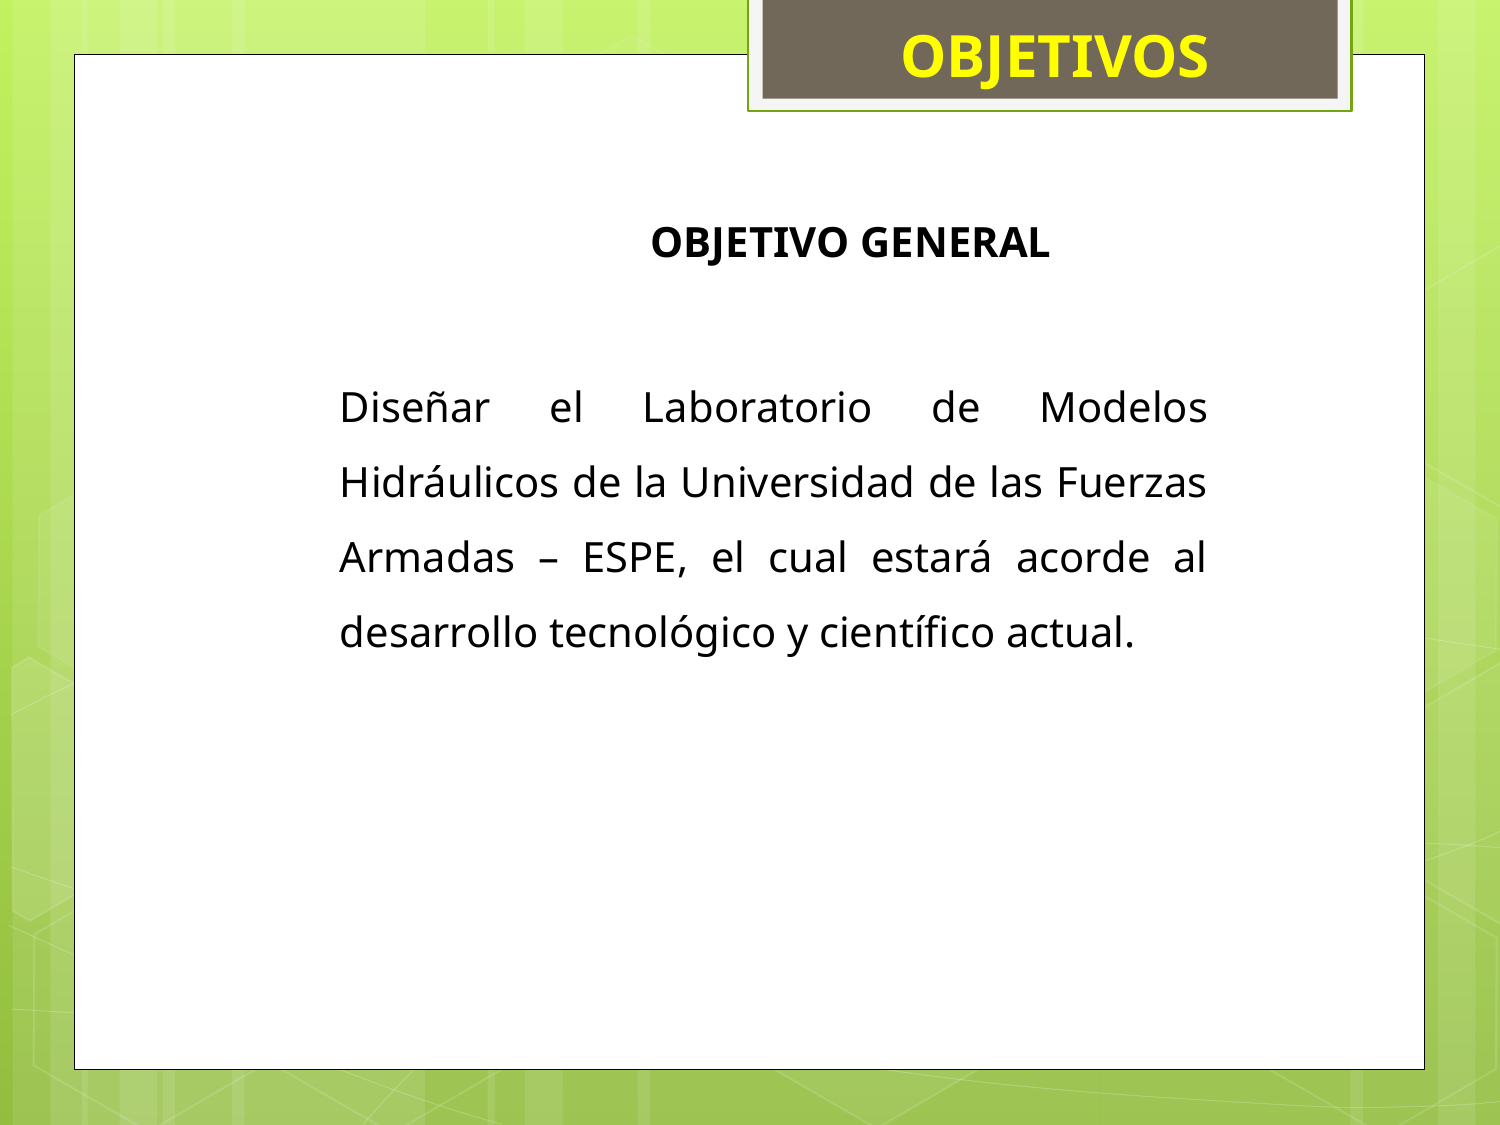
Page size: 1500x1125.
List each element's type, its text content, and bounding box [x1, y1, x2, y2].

text_box OBJETIVO GENERAL Diseñar el Laboratorio de Modelos Hidráulicos de la Universidad de las Fuerzas Armadas – ESPE, el cual estará acorde al desarrollo tecnológico y científico actual. [325, 208, 1223, 419]
text_box OBJETIVOS [774, 0, 1336, 97]
